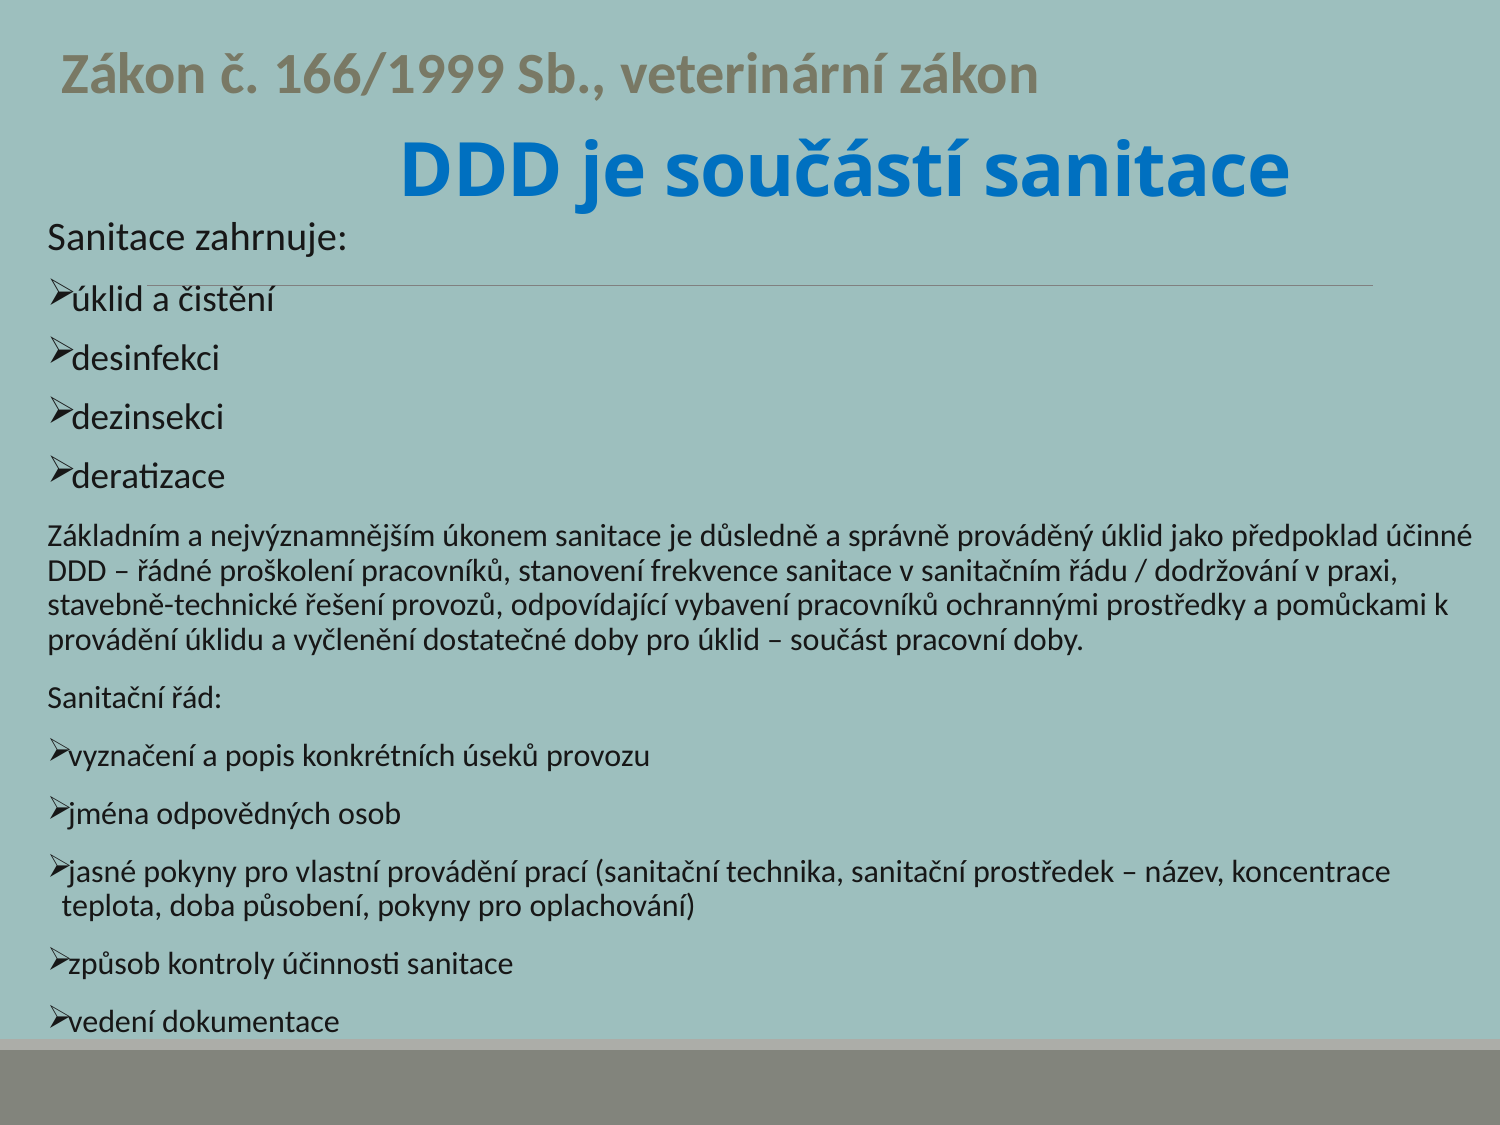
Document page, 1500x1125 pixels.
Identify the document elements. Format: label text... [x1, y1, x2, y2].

list Sanitace zahrnuje:​ úklid a čistění​ desinfekci​ dezinsekci​ deratizace​ Základním a nejvýznamnějším úkonem sanitace je důsledně a správně prováděný úklid jako předpoklad účinné DDD – řádné proškolení pracovníků, stanovení frekvence sanitace v sanitačním řádu / dodržování v praxi, stavebně-technické řešení provozů, odpovídající vybavení pracovníků ochrannými prostředky a pomůckami k provádění úklidu a vyčlenění dostatečné doby pro úklid – součást pracovní doby.​ Sanitační řád:​ vyznačení a popis konkrétních úseků provozu​ jména odpovědných osob​ jasné pokyny pro vlastní provádění prací (sanitační technika, sanitační prostředek – název, koncentrace teplota, doba působení, pokyny pro oplachování)​ způsob kontroly účinnosti sanitace​ vedení dokumentace​ [47, 208, 1500, 1052]
text_box Zákon č. 166/1999 Sb., veterinární zákon [46, 27, 1406, 113]
title DDD je součástí sanitace [383, 113, 1317, 208]
